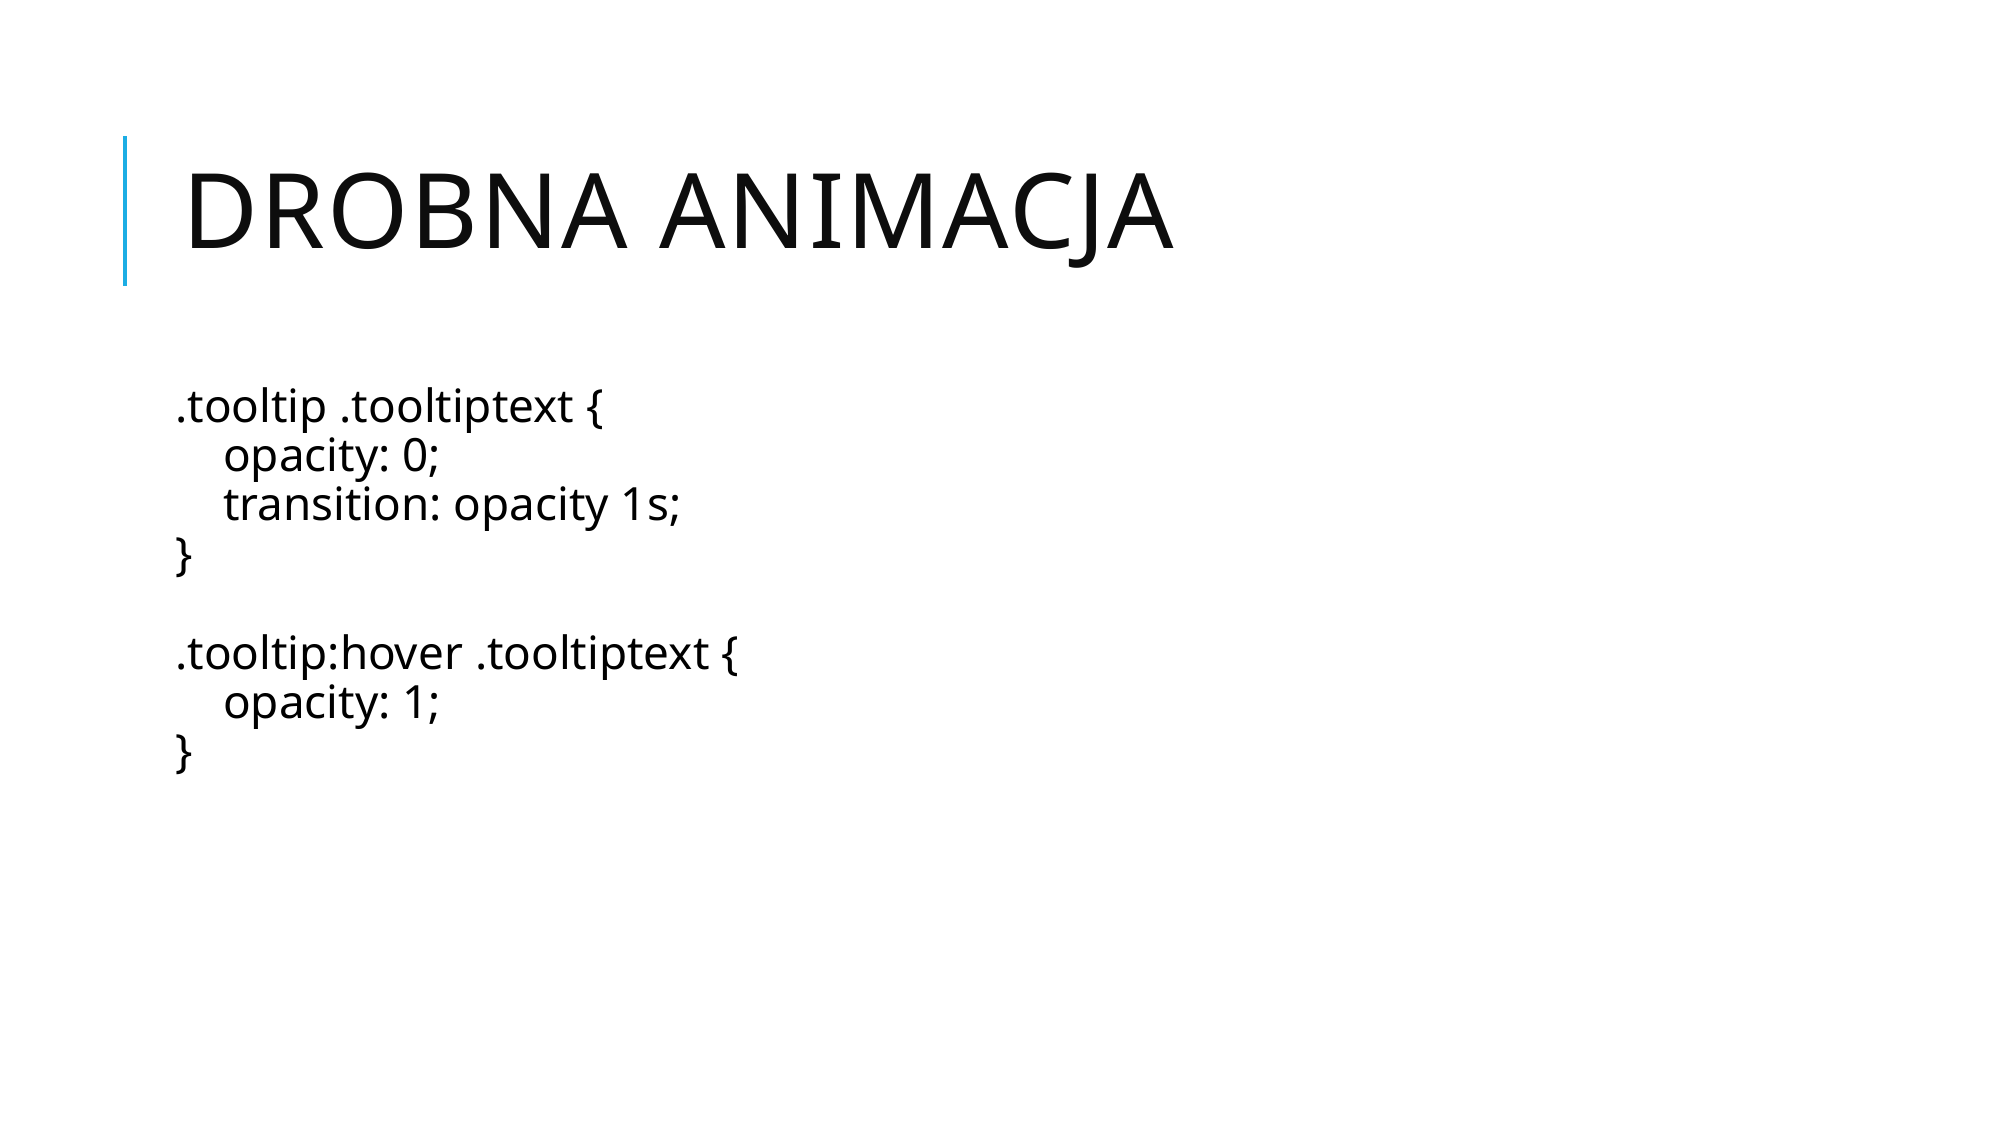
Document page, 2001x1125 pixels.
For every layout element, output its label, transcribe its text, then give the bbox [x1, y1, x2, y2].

list .tooltip .tooltiptext { opacity: 0; transition: opacity 1s; } .tooltip:hover .tooltiptext { opacity: 1; } [168, 375, 1763, 1035]
title Drobna animacja [168, 96, 1763, 342]
